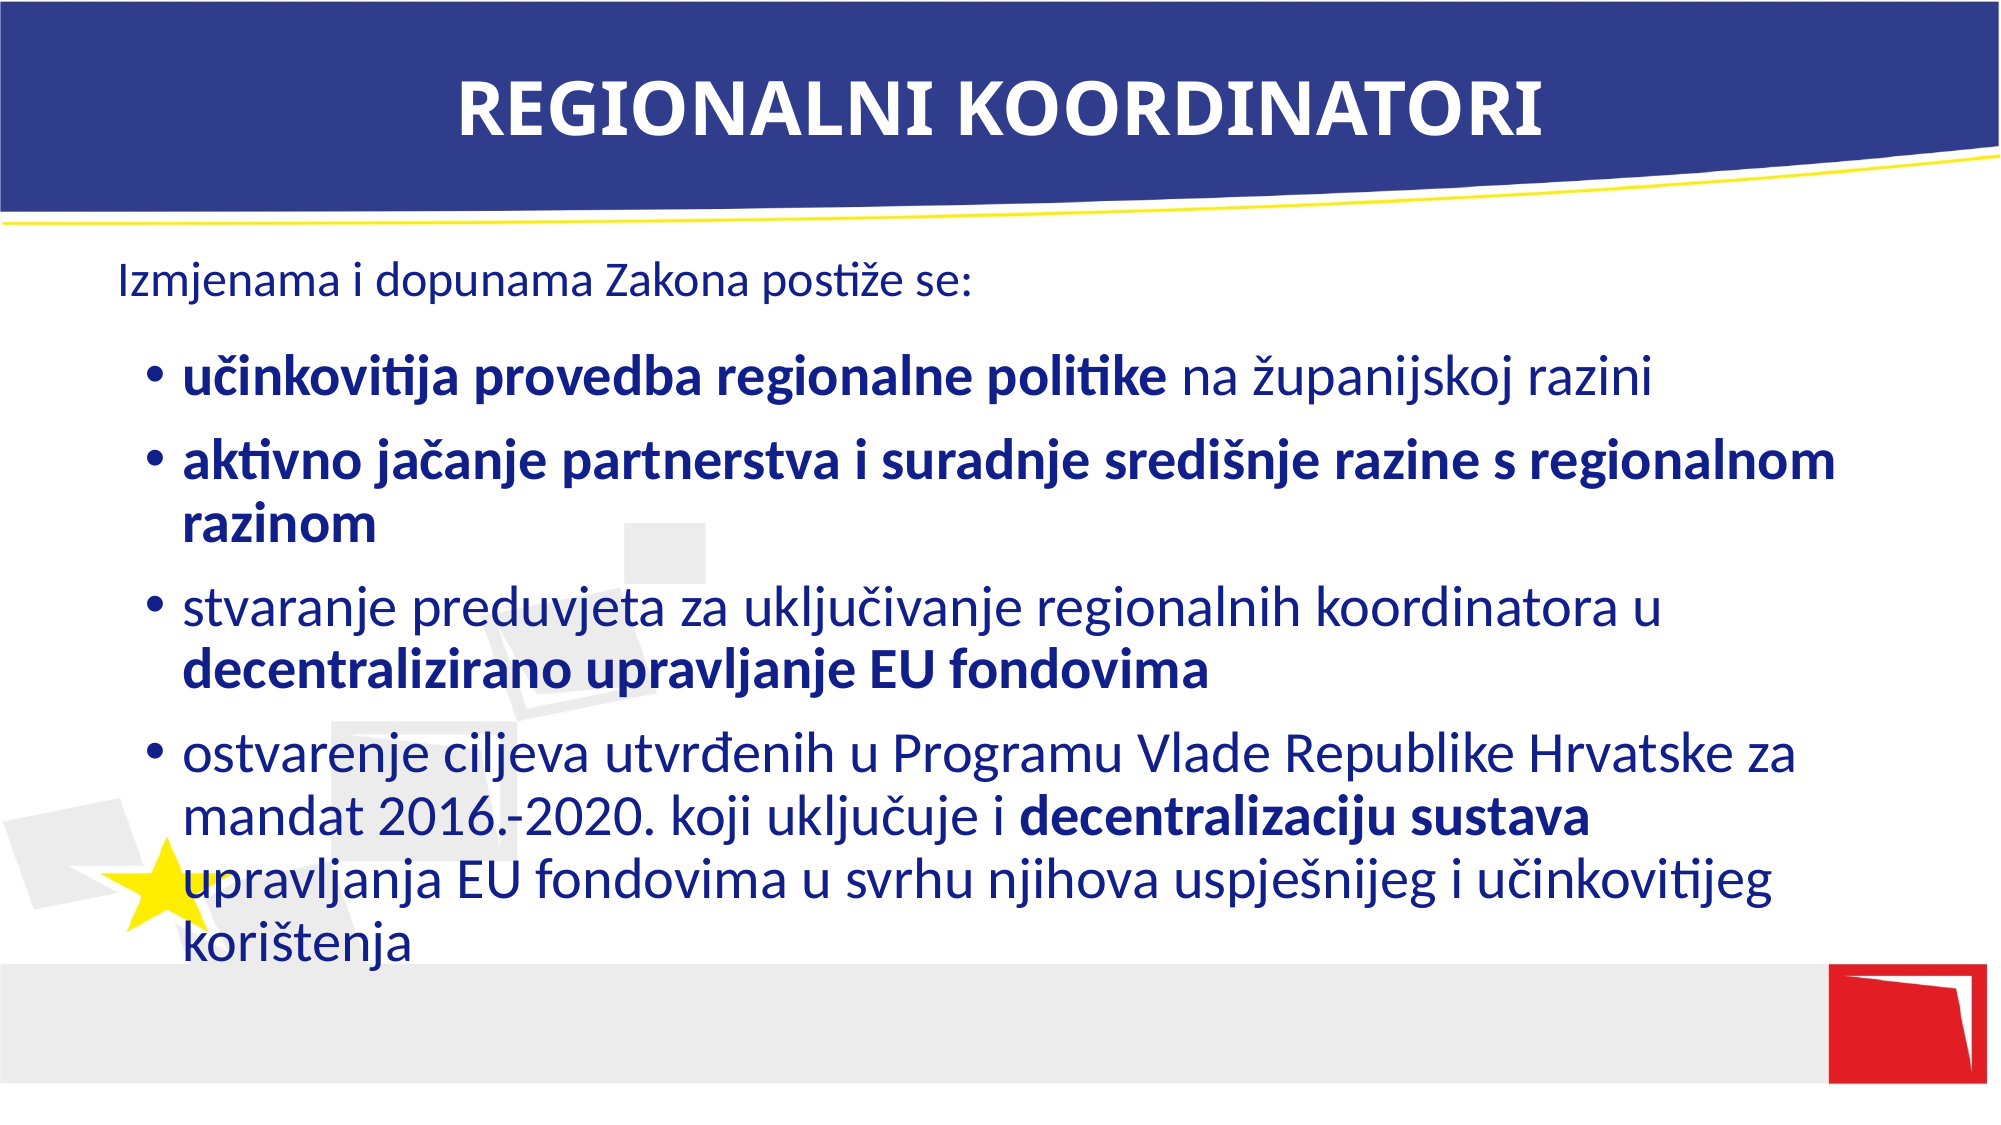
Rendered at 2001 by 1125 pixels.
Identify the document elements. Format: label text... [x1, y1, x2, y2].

text_box Izmjenama i dopunama Zakona postiže se: [103, 238, 990, 314]
text_box učinkovitija provedba regionalne politike na županijskoj razini aktivno jačanje partnerstva i suradnje središnje razine s regionalnom razinom stvaranje preduvjeta za uključivanje regionalnih koordinatora u decentralizirano upravljanje EU fondovima ostvarenje ciljeva utvrđenih u Programu Vlade Republike Hrvatske za mandat 2016.-2020. koji uključuje i decentralizaciju sustava upravljanja EU fondovima u svrhu njihova uspješnijeg i učinkovitijeg korištenja [129, 338, 1855, 1052]
picture [0, 0, 2001, 1125]
title REGIONALNI KOORDINATORI [99, 35, 1900, 176]
